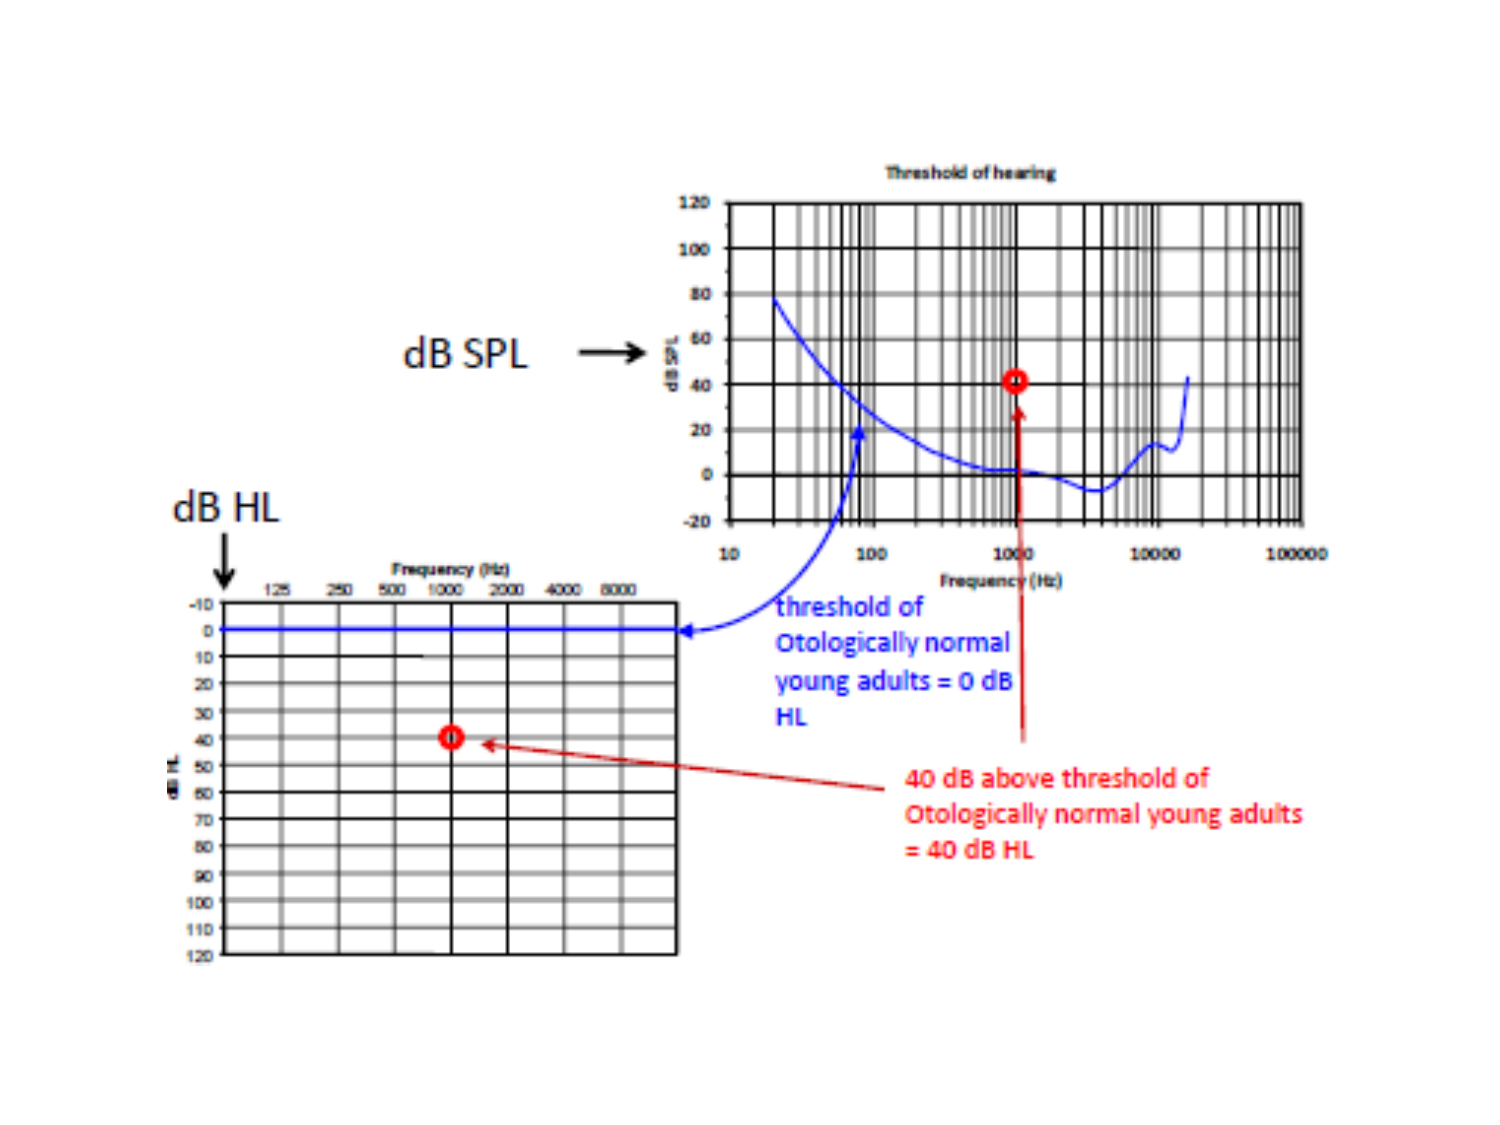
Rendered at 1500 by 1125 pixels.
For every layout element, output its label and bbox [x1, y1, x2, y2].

picture [167, 162, 1338, 967]
